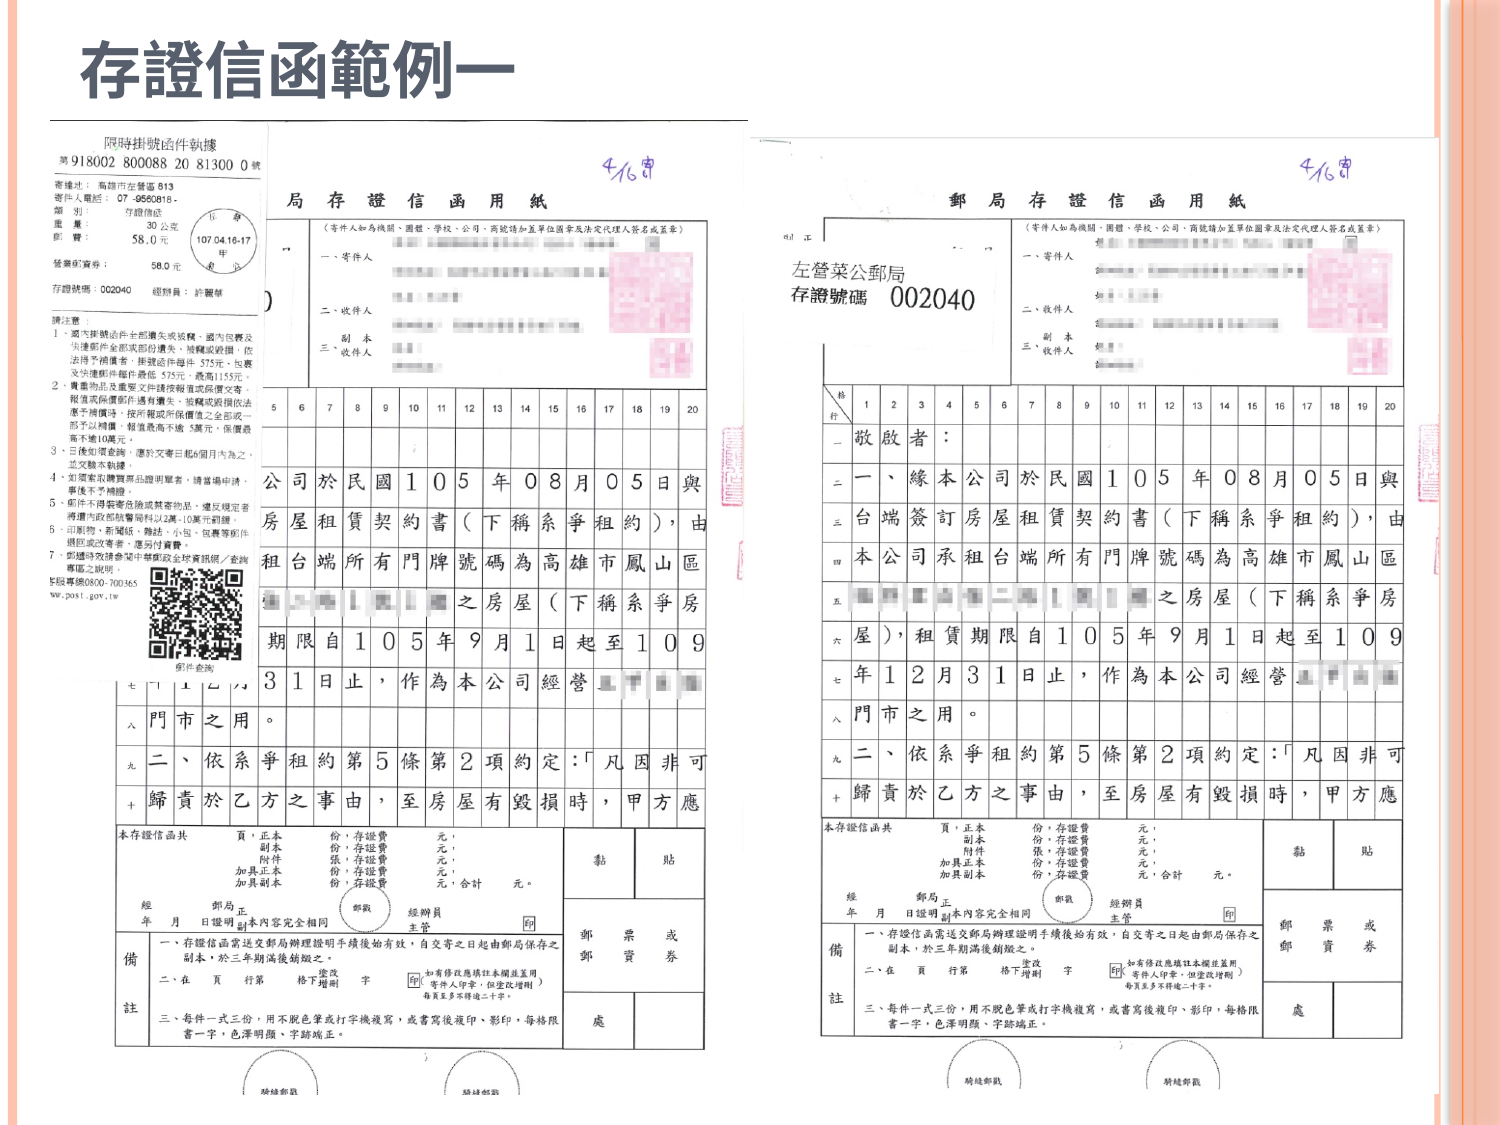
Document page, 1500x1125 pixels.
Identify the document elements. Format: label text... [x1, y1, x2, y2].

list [50, 119, 748, 1096]
title 存證信函範例一 [64, 0, 1290, 114]
picture [749, 136, 1439, 1095]
